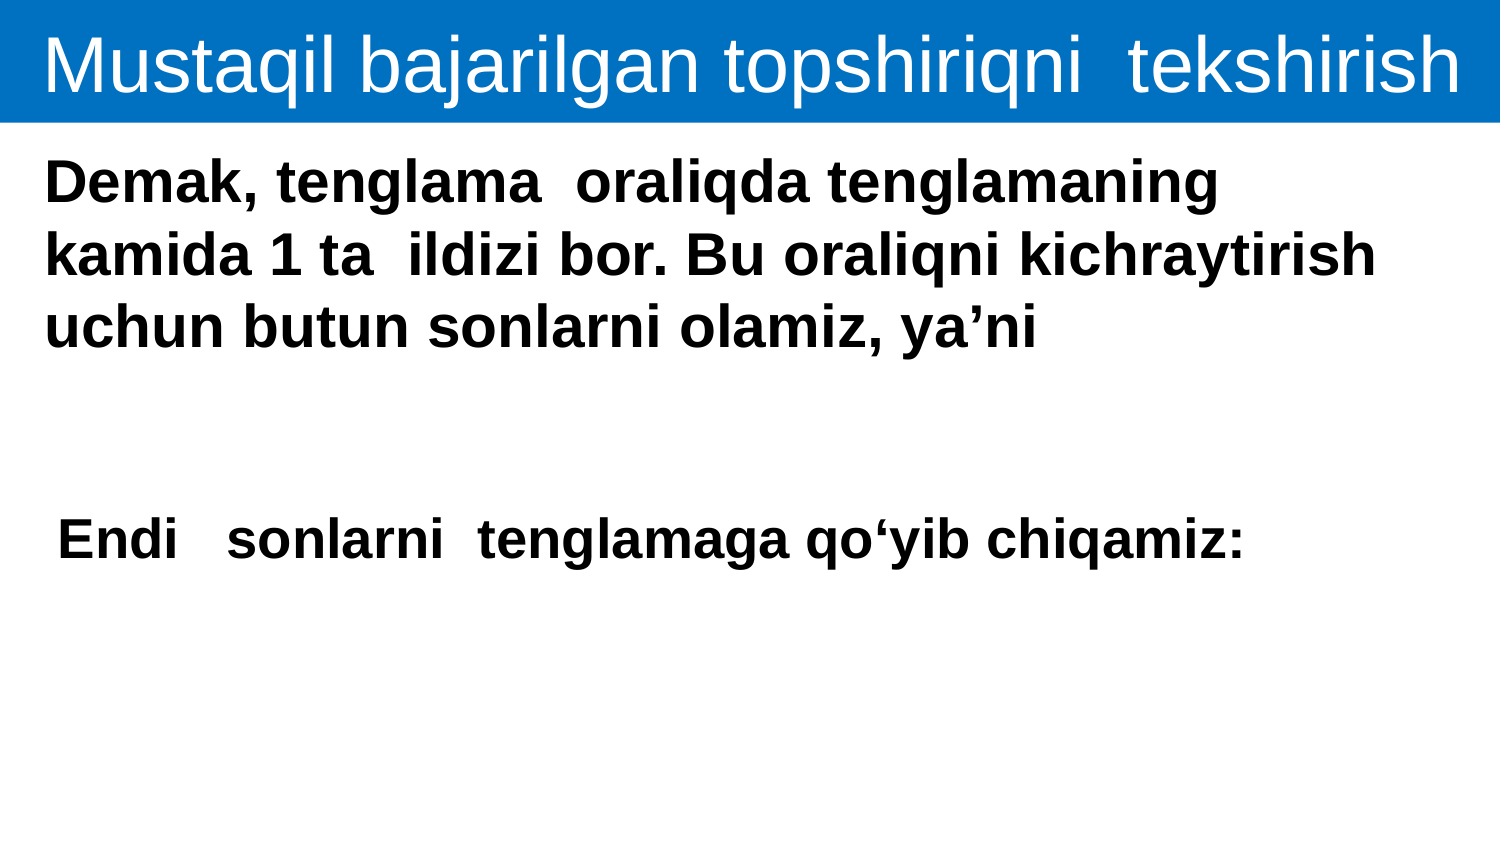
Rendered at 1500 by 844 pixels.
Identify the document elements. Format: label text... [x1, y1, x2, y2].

text_box [0, 0, 1500, 123]
text_box Mustaqil bajarilgan topshiriqni tekshirish [5, 9, 1500, 109]
